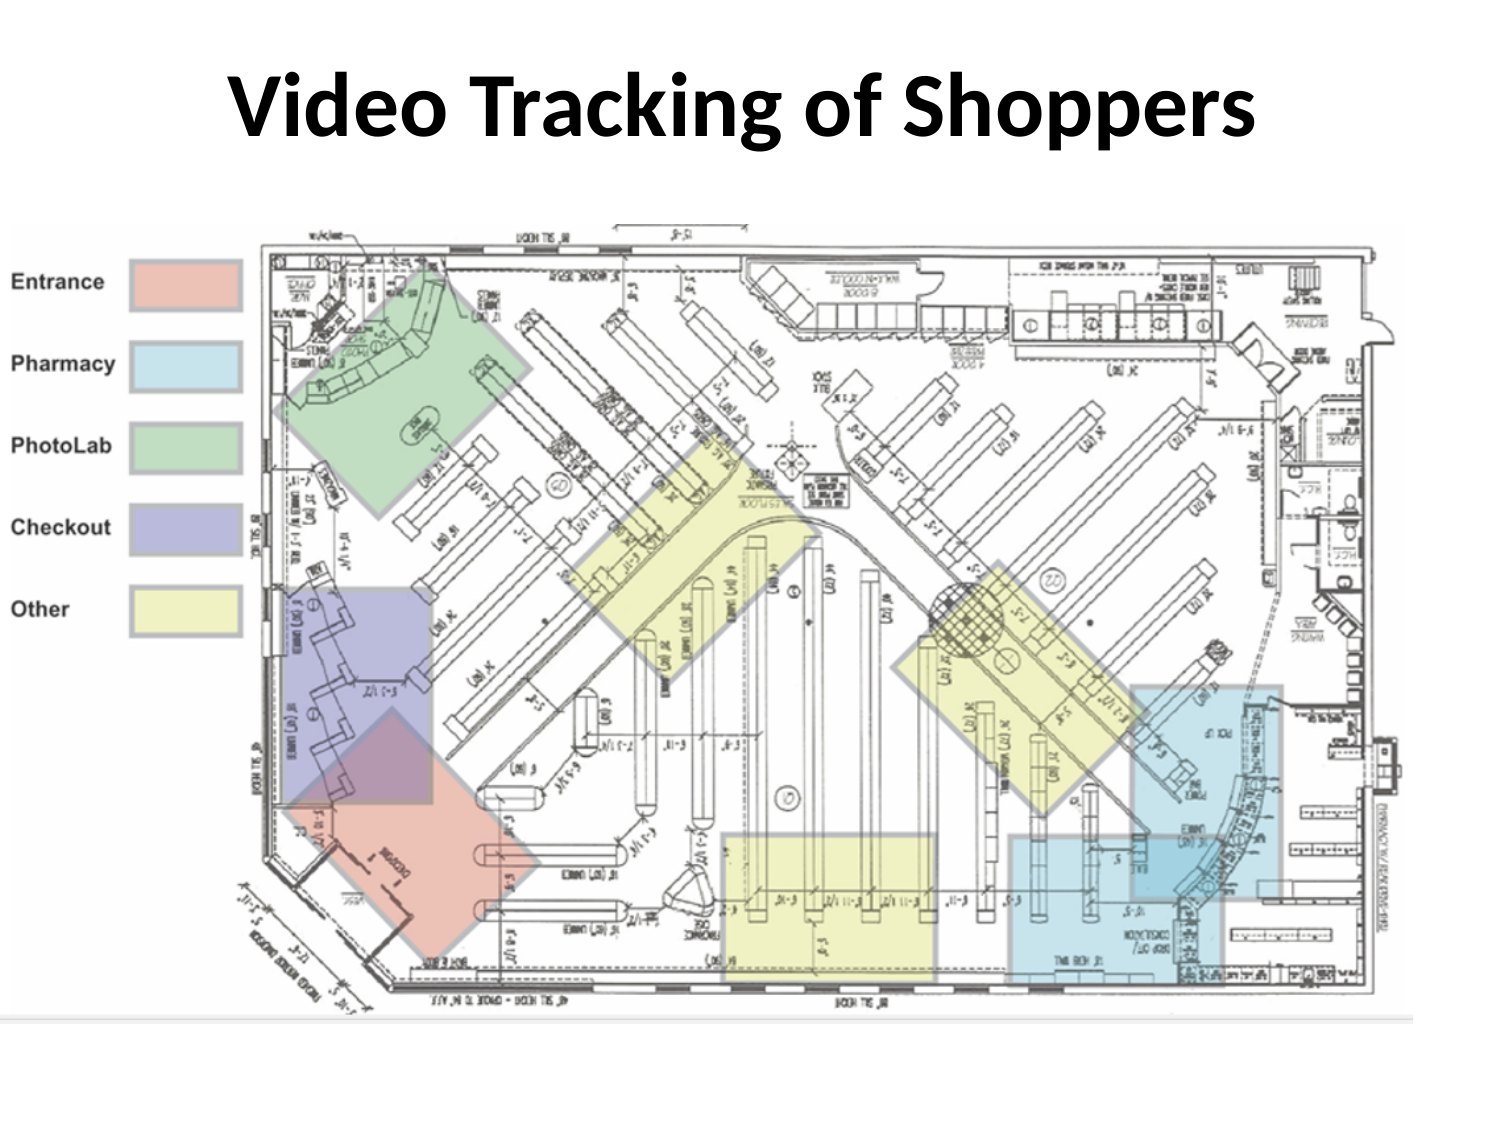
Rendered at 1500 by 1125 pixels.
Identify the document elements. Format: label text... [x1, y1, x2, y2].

picture [0, 224, 1414, 1024]
text_box Video Tracking of Shoppers [212, 37, 1363, 163]
